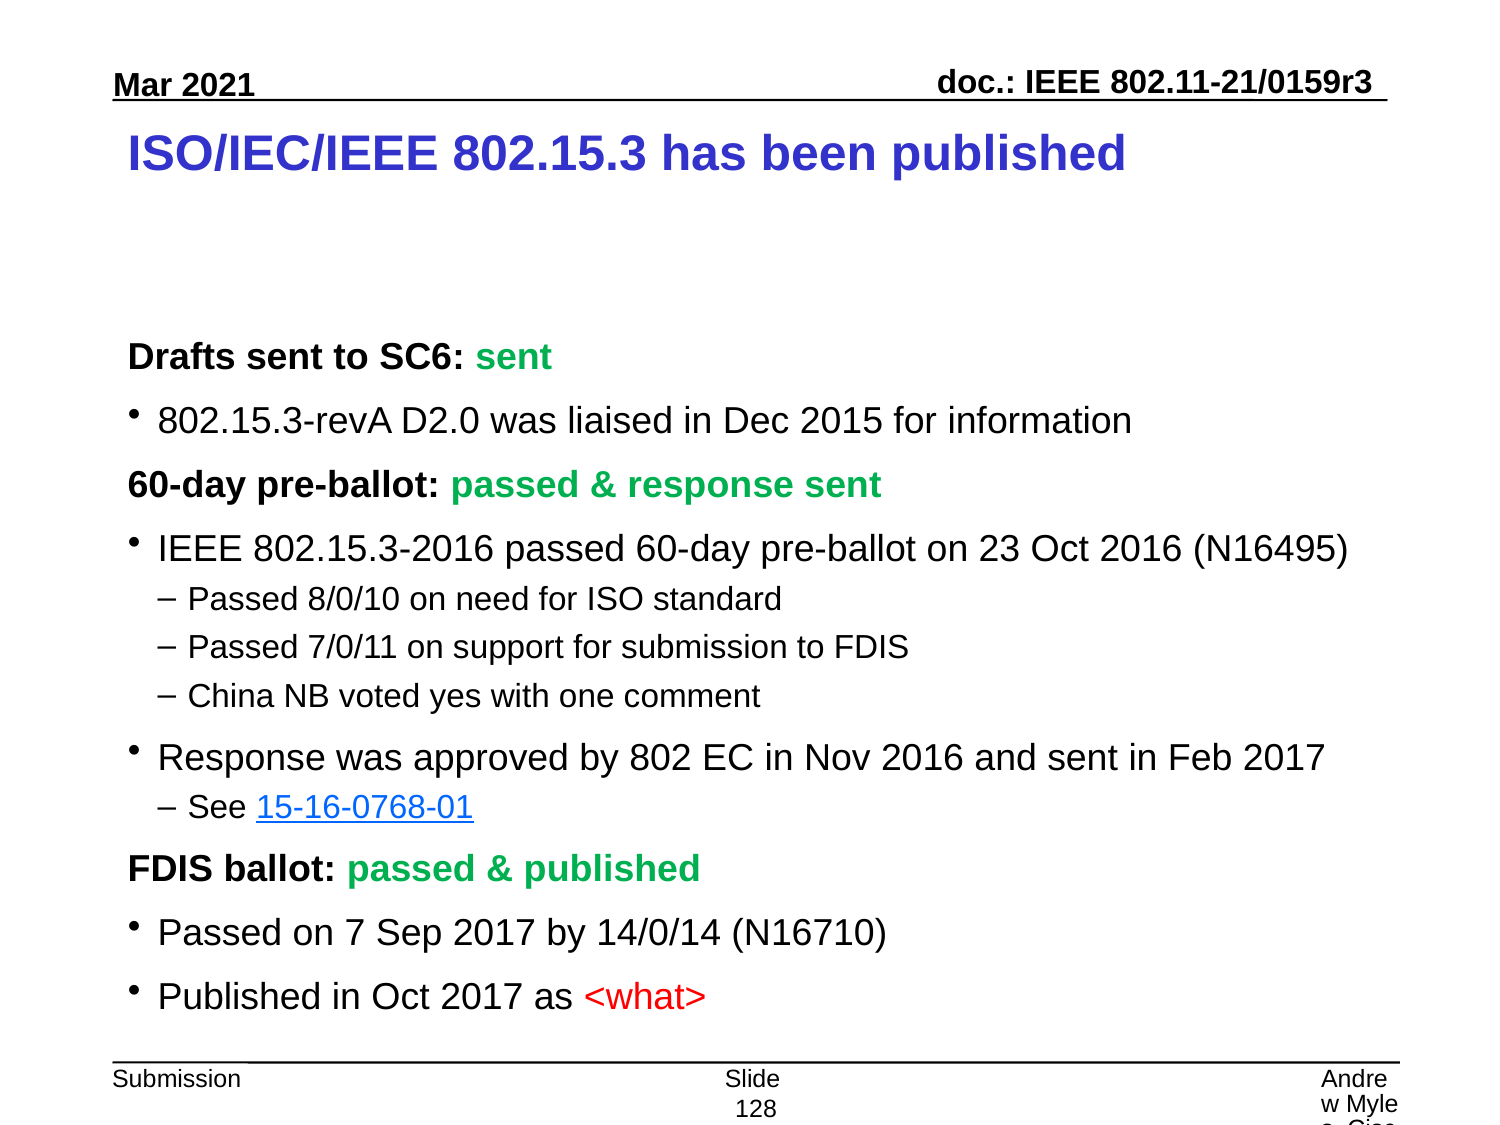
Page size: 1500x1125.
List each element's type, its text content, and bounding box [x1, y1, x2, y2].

list Drafts sent to SC6: sent 802.15.3-revA D2.0 was liaised in Dec 2015 for information 60-day pre-ballot: passed & response sent IEEE 802.15.3-2016 passed 60-day pre-ballot on 23 Oct 2016 (N16495) Passed 8/0/10 on need for ISO standard Passed 7/0/11 on support for submission to FDIS China NB voted yes with one comment Response was approved by 802 EC in Nov 2016 and sent in Feb 2017 See 15-16-0768-01 FDIS ballot: passed & published Passed on 7 Sep 2017 by 14/0/14 (N16710) Published in Oct 2017 as <what> [112, 324, 1388, 1000]
footer Andrew Myles, Cisco [1320, 1061, 1402, 1093]
slide_number Slide 128 [709, 1061, 803, 1093]
title ISO/IEC/IEEE 802.15.3 has been published [112, 112, 1388, 288]
